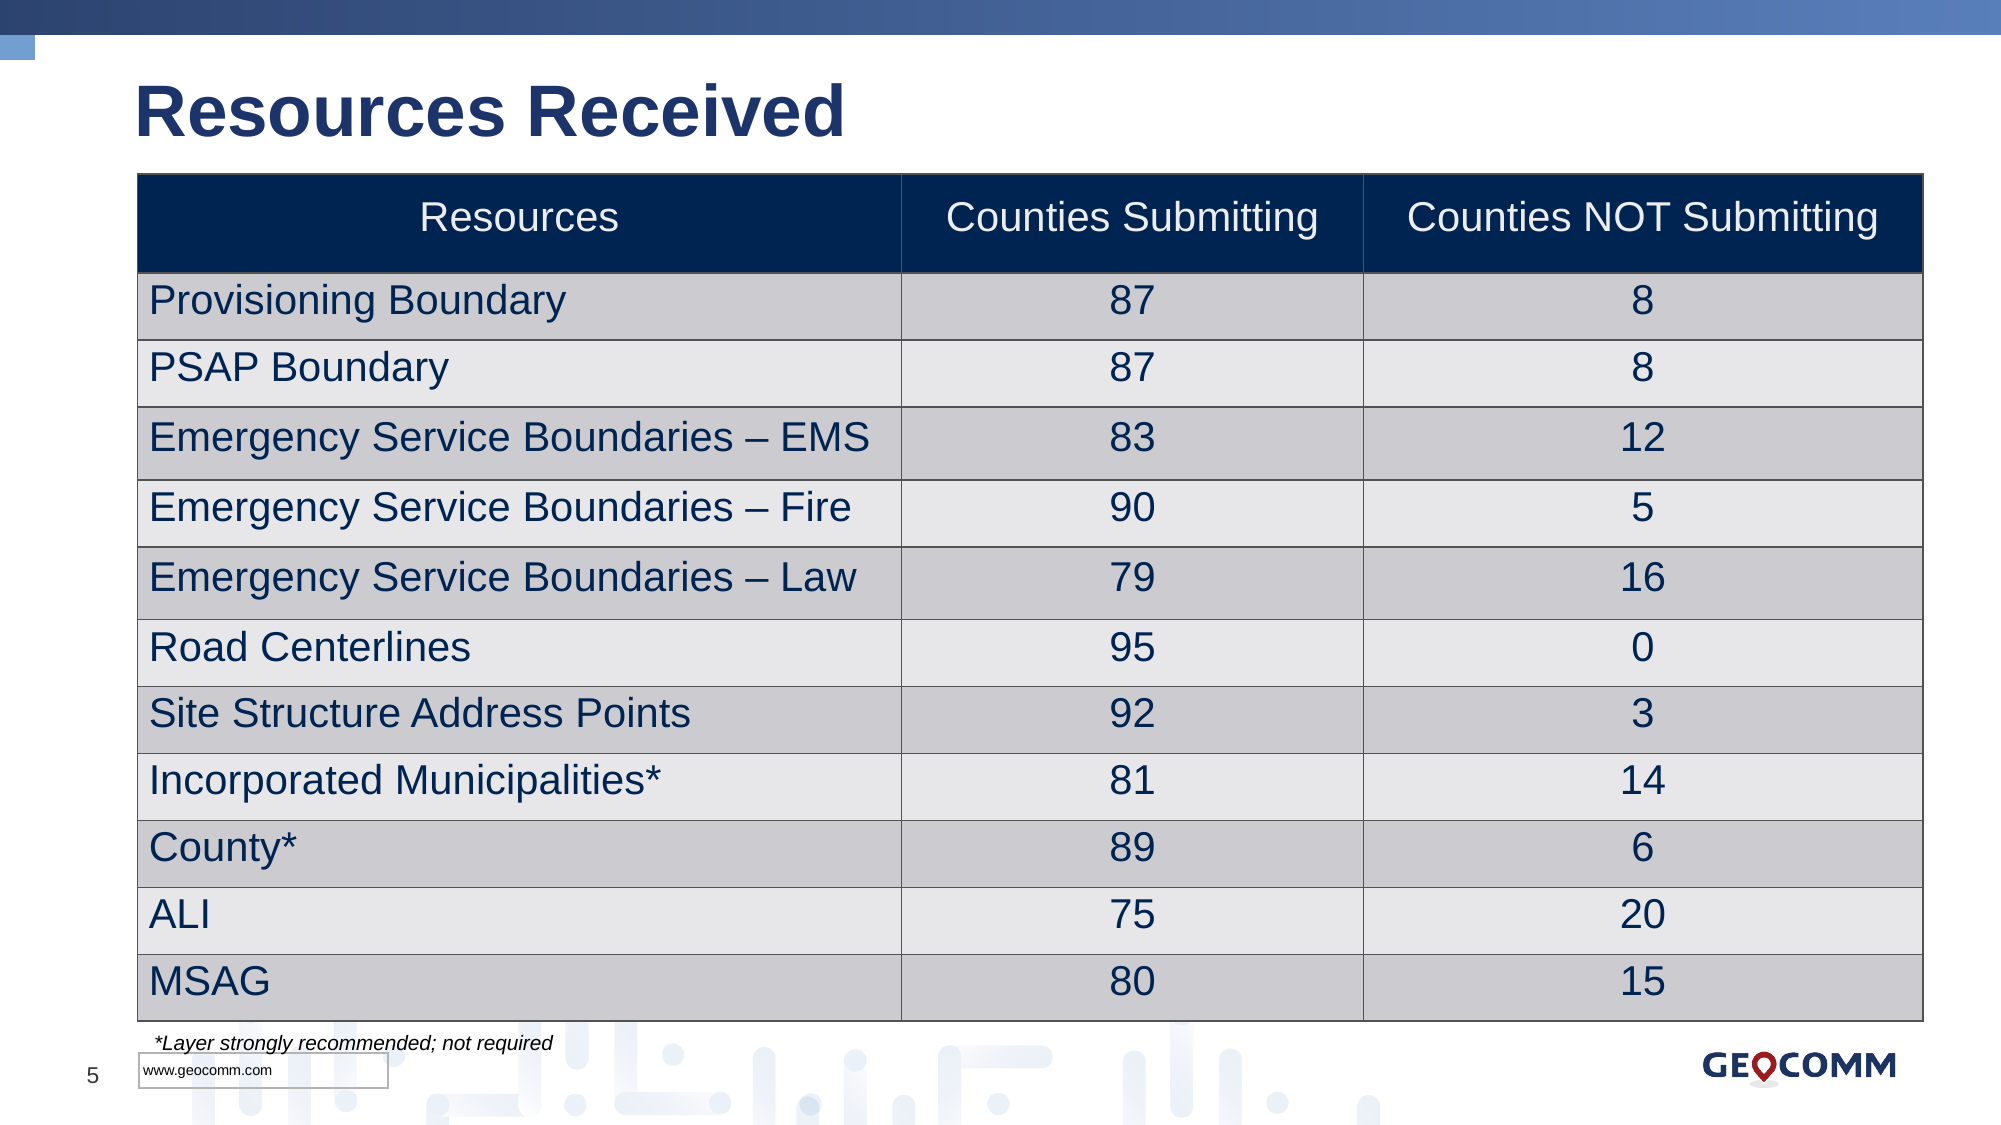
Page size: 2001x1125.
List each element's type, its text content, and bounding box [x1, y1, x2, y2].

slide_number 5 [72, 1054, 114, 1095]
table_cell 75 [902, 888, 1363, 954]
table_cell Emergency Service Boundaries – Law [138, 548, 901, 619]
table_cell 87 [902, 274, 1363, 339]
table_cell Emergency Service Boundaries – EMS [138, 408, 901, 479]
table_header Counties NOT Submitting [1364, 175, 1922, 272]
table_cell Incorporated Municipalities* [138, 754, 901, 820]
table_cell 8 [1364, 274, 1922, 339]
table_cell 8 [1364, 341, 1922, 406]
table_cell 16 [1364, 548, 1922, 619]
table_cell County* [138, 821, 901, 887]
table_cell 83 [902, 408, 1363, 479]
table_cell 5 [1364, 481, 1922, 546]
table_cell 87 [902, 341, 1363, 406]
table_cell 12 [1364, 408, 1922, 479]
table_cell 81 [902, 754, 1363, 820]
table_cell Provisioning Boundary [138, 274, 901, 339]
picture [1701, 1051, 1897, 1089]
table_header Counties Submitting [902, 175, 1363, 272]
table_cell 14 [1364, 754, 1922, 820]
picture [140, 1062, 387, 1087]
list Resources Received [128, 81, 1834, 159]
table_cell 6 [1364, 821, 1922, 887]
table_header Resources [138, 175, 901, 272]
table_cell 15 [1364, 955, 1922, 1020]
table_cell Site Structure Address Points [138, 687, 901, 753]
table_cell 95 [902, 620, 1363, 686]
table_cell PSAP Boundary [138, 341, 901, 406]
picture [107, 925, 1393, 1125]
table_cell 89 [902, 821, 1363, 887]
table_cell Emergency Service Boundaries – Fire [138, 481, 901, 546]
table_cell 79 [902, 548, 1363, 619]
table_cell 90 [902, 481, 1363, 546]
table_cell ALI [138, 888, 901, 954]
table_cell 80 [902, 955, 1363, 1020]
table_cell 0 [1364, 620, 1922, 686]
table_cell 3 [1364, 687, 1922, 753]
table_cell MSAG [138, 955, 901, 1020]
table_cell Road Centerlines [138, 620, 901, 686]
text_box *Layer strongly recommended; not required [139, 1021, 568, 1062]
table_cell 92 [902, 687, 1363, 753]
table_cell 20 [1364, 888, 1922, 954]
